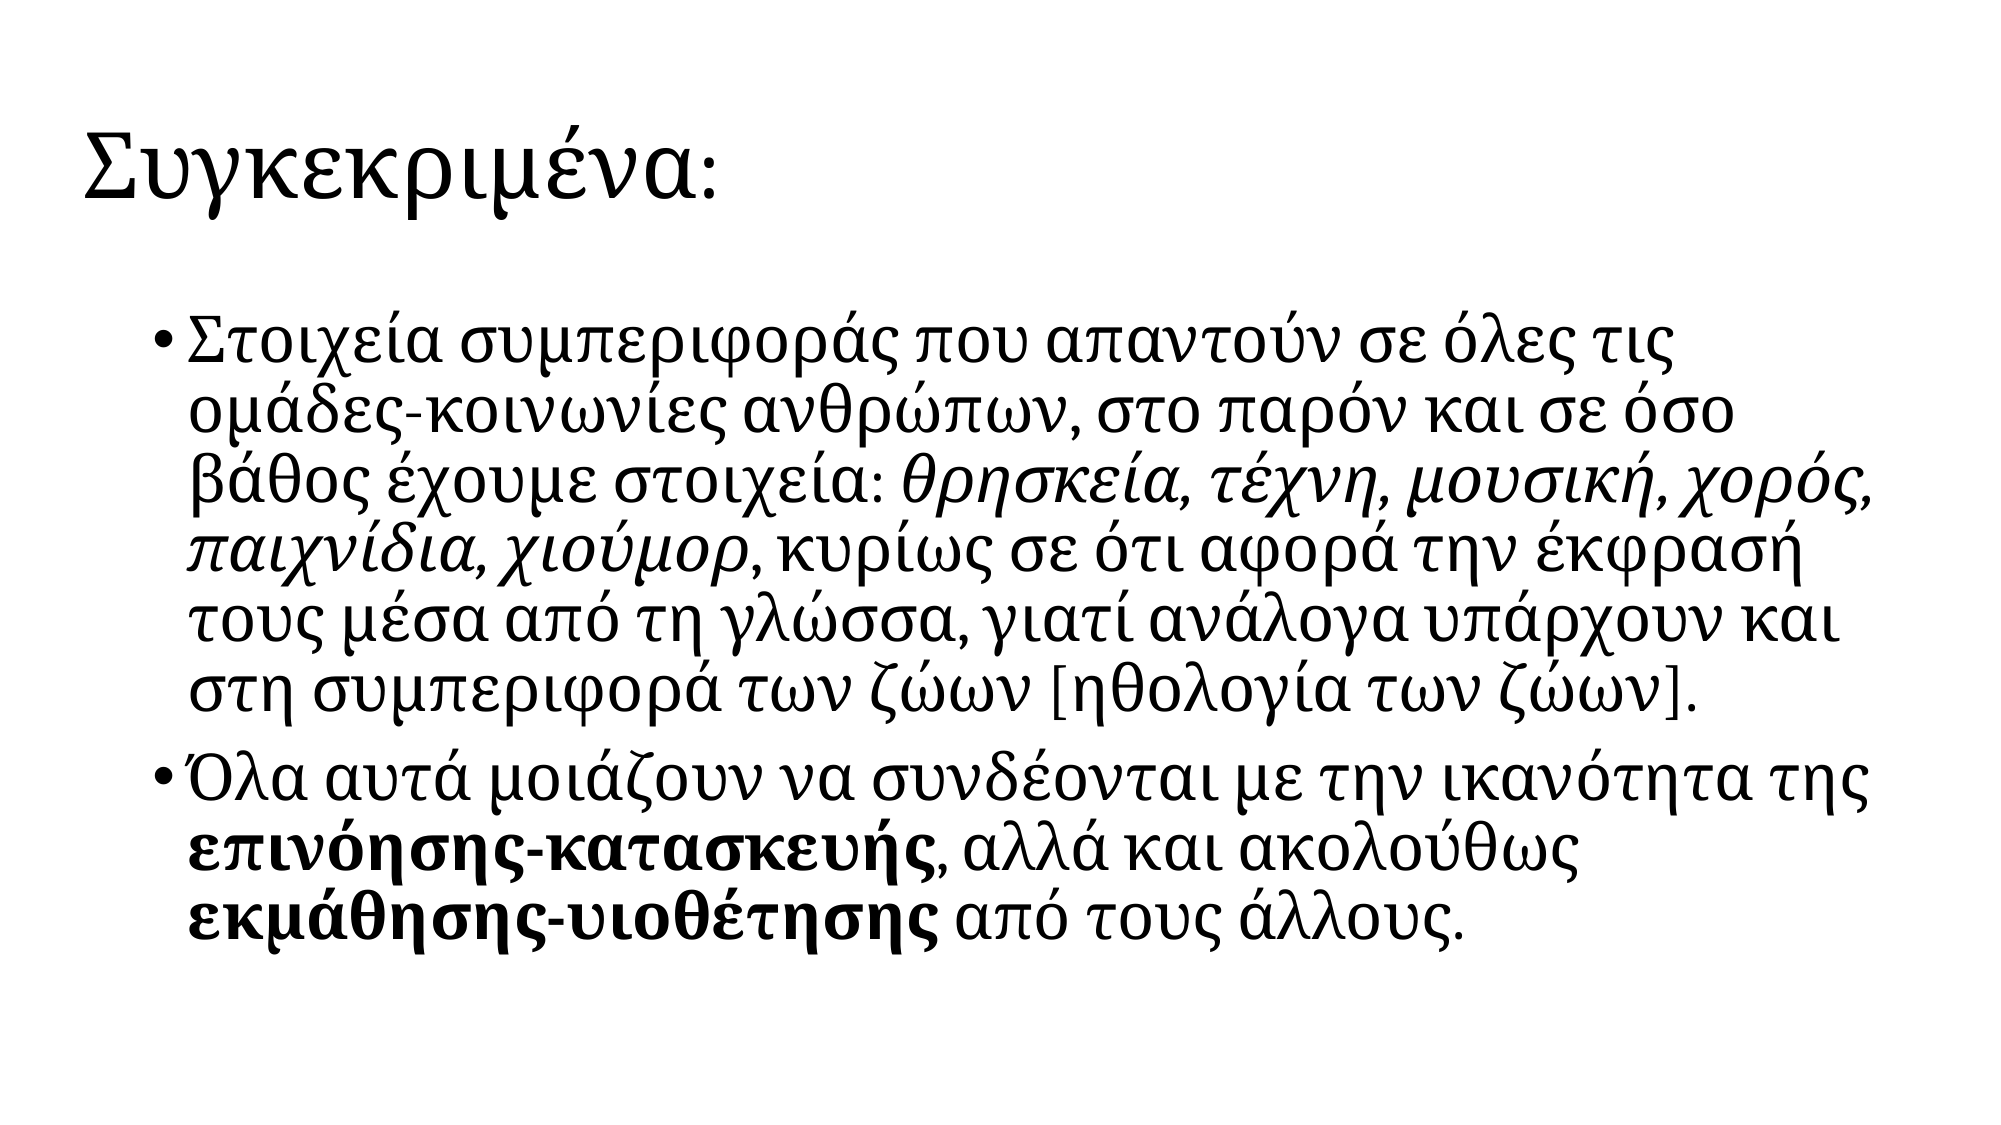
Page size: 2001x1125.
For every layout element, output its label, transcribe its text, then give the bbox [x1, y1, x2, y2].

list Στοιχεία συμπεριφοράς που απαντούν σε όλες τις ομάδες-κοινωνίες ανθρώπων, στο παρόν και σε όσο βάθος έχουμε στοιχεία: θρησκεία, τέχνη, μουσική, χορός, παιχνίδια, χιούμορ, κυρίως σε ότι αφορά την έκφρασή τους μέσα από τη γλώσσα, γιατί ανάλογα υπάρχουν και στη συμπεριφορά των ζώων [ηθολογία των ζώων]. Όλα αυτά μοιάζουν να συνδέονται με την ικανότητα της επινόησης-κατασκευής, αλλά και ακολούθως εκμάθησης-υιοθέτησης από τους άλλους. [137, 299, 1908, 1014]
title Συγκεκριμένα: [68, 59, 1932, 278]
